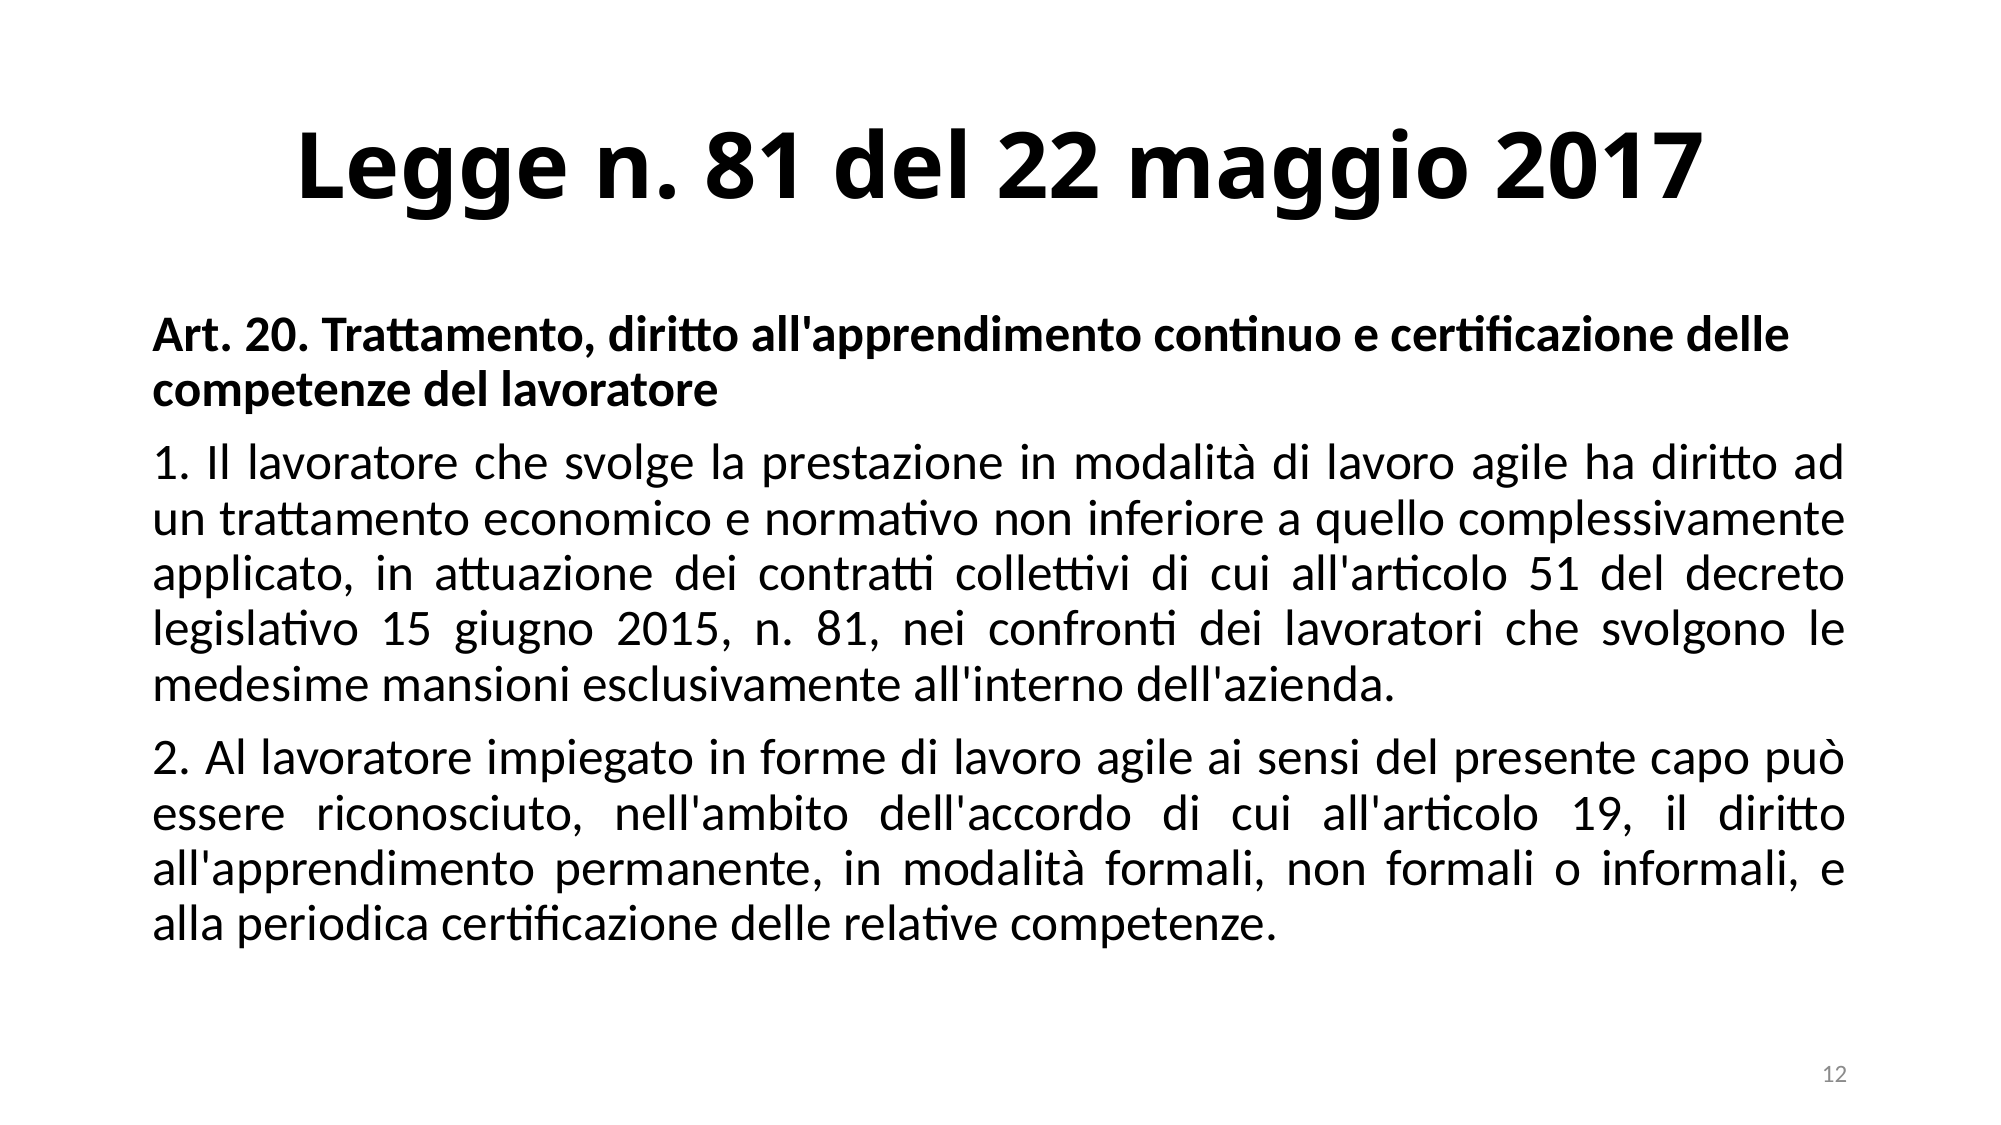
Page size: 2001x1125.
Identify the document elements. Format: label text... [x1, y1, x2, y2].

title Legge n. 81 del 22 maggio 2017 [137, 59, 1863, 278]
list Art. 20. Trattamento, diritto all'apprendimento continuo e certificazione delle competenze del lavoratore 1. Il lavoratore che svolge la prestazione in modalità di lavoro agile ha diritto ad un trattamento economico e normativo non inferiore a quello complessivamente applicato, in attuazione dei contratti collettivi di cui all'articolo 51 del decreto legislativo 15 giugno 2015, n. 81, nei confronti dei lavoratori che svolgono le medesime mansioni esclusivamente all'interno dell'azienda. 2. Al lavoratore impiegato in forme di lavoro agile ai sensi del presente capo può essere riconosciuto, nell'ambito dell'accordo di cui all'articolo 19, il diritto all'apprendimento permanente, in modalità formali, non formali o informali, e alla periodica certificazione delle relative competenze. [137, 299, 1863, 1014]
slide_number 12 [1412, 1042, 1863, 1103]
